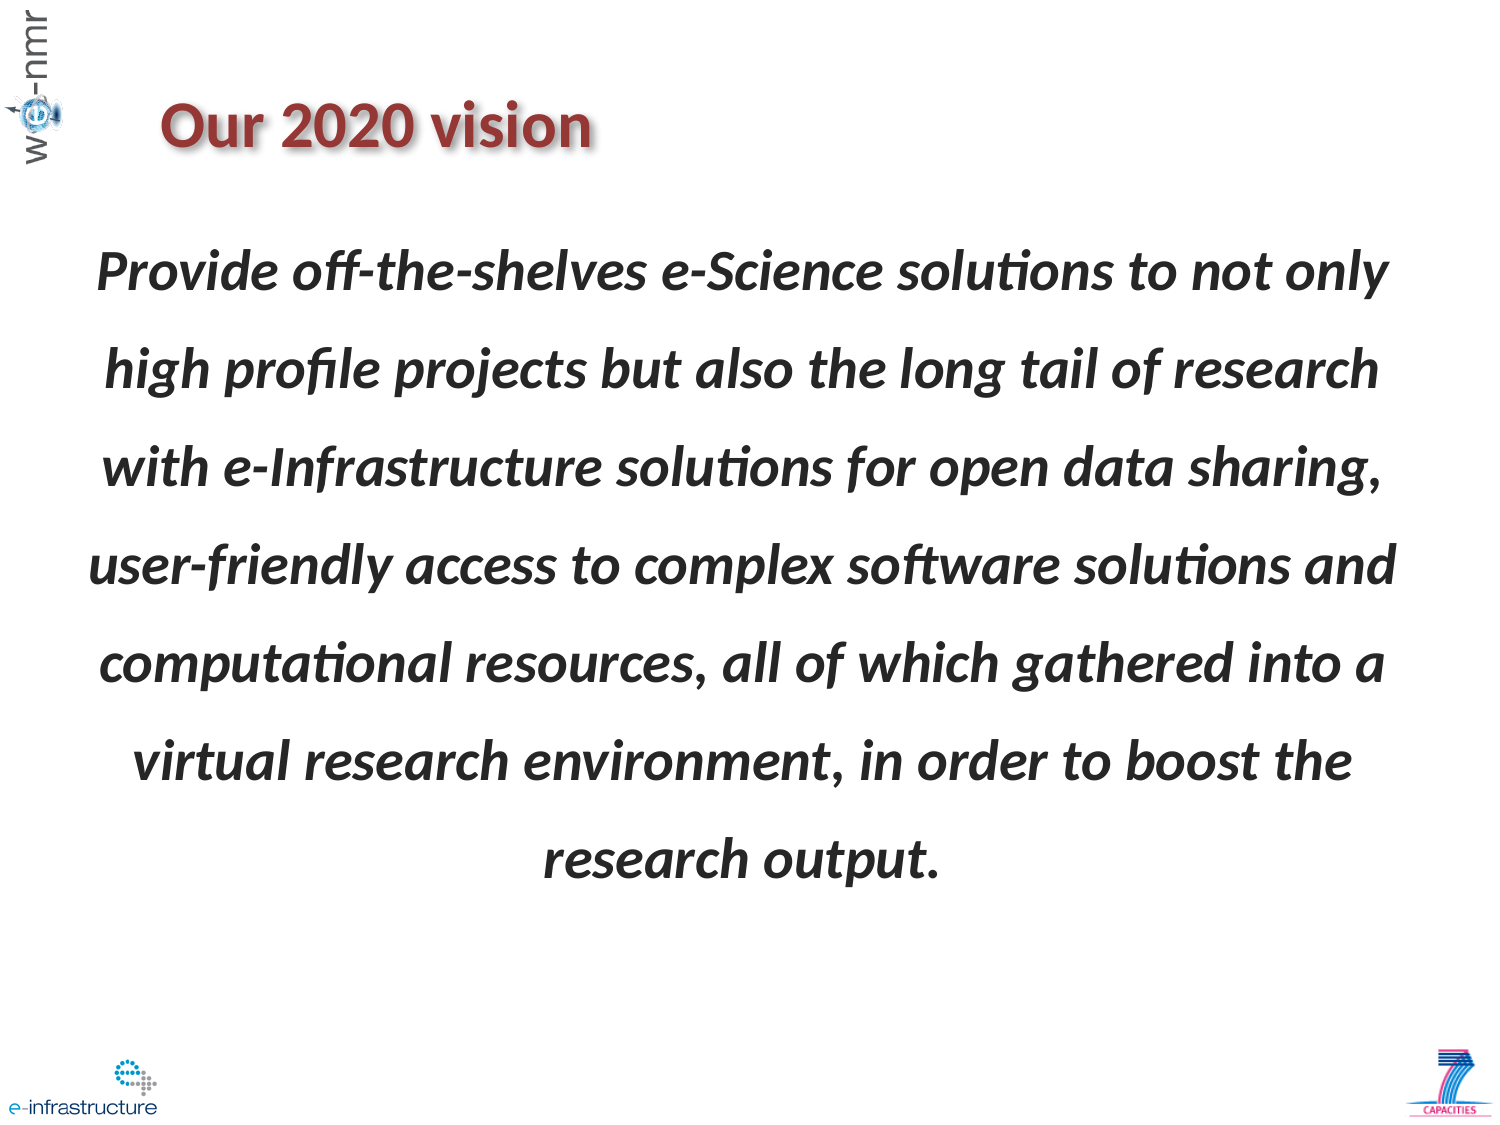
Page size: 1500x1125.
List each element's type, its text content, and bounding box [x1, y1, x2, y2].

picture [5, 1055, 160, 1118]
title Our 2020 vision [145, 44, 1426, 198]
picture [1405, 1046, 1495, 1119]
picture [0, 7, 65, 165]
text_box Provide off-the-shelves e-Science solutions to not only high profile projects but also the long tail of research with e-Infrastructure solutions for open data sharing, user-friendly access to complex software solutions and computational resources, all of which gathered into a virtual research environment, in order to boost the research output. [68, 197, 1419, 1052]
